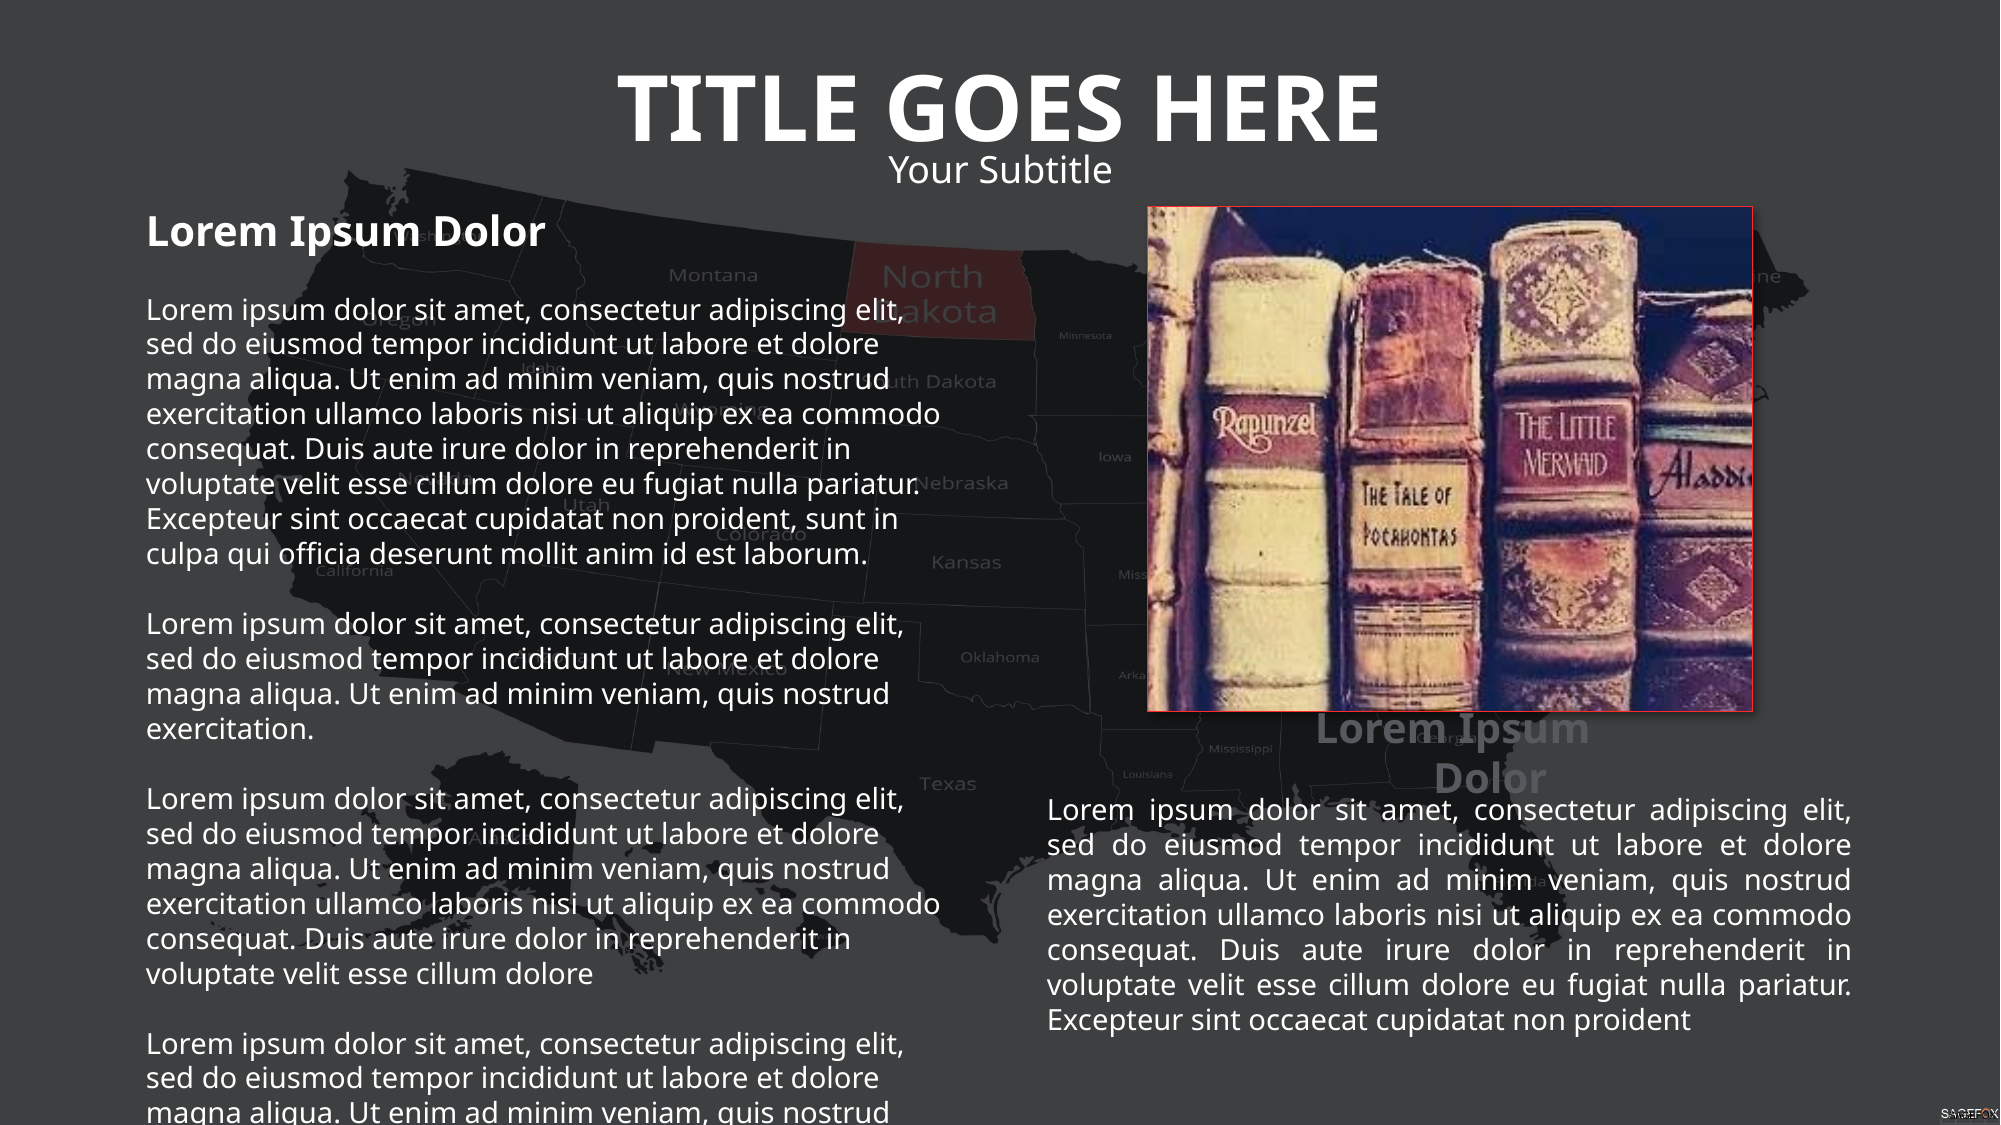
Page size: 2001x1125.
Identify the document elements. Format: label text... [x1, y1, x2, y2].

picture [1147, 207, 1753, 712]
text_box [548, 42, 1452, 199]
text_box Lorem ipsum dolor sit amet, consectetur adipiscing elit, sed do eiusmod tempor incididunt ut labore et dolore magna aliqua. Ut enim ad minim veniam, quis nostrud exercitation ullamco laboris nisi ut aliquip ex ea commodo consequat. Duis aute irure dolor in reprehenderit in voluptate velit esse cillum dolore eu fugiat nulla pariatur. Excepteur sint occaecat cupidatat non proident, sunt in culpa qui officia deserunt mollit anim id est laborum. Lorem ipsum dolor sit amet, consectetur adipiscing elit, sed do eiusmod tempor incididunt ut labore et dolore magna aliqua. Ut enim ad minim veniam, quis nostrud exercitation. Lorem ipsum dolor sit amet, consectetur adipiscing elit, sed do eiusmod tempor incididunt ut labore et dolore magna aliqua. Ut enim ad minim veniam, quis nostrud exercitation ullamco laboris nisi ut aliquip ex ea commodo consequat. Duis aute irure dolor in reprehenderit in voluptate velit esse cillum dolore Lorem ipsum dolor sit amet, consectetur adipiscing elit, sed do eiusmod tempor incididunt ut labore et dolore magna aliqua. Ut enim ad minim veniam, quis nostrud exercitation. [145, 290, 952, 1125]
picture [1924, 0, 2001, 1125]
text_box Lorem Ipsum Dolor [1272, 729, 1633, 774]
text_box Lorem ipsum dolor sit amet, consectetur adipiscing elit, sed do eiusmod tempor incididunt ut labore et dolore magna aliqua. Ut enim ad minim veniam, quis nostrud exercitation ullamco laboris nisi ut aliquip ex ea commodo consequat. Duis aute irure dolor in reprehenderit in voluptate velit esse cillum dolore eu fugiat nulla pariatur. Excepteur sint occaecat cupidatat non proident [1046, 791, 1853, 1036]
text_box Lorem Ipsum Dolor [145, 207, 952, 252]
